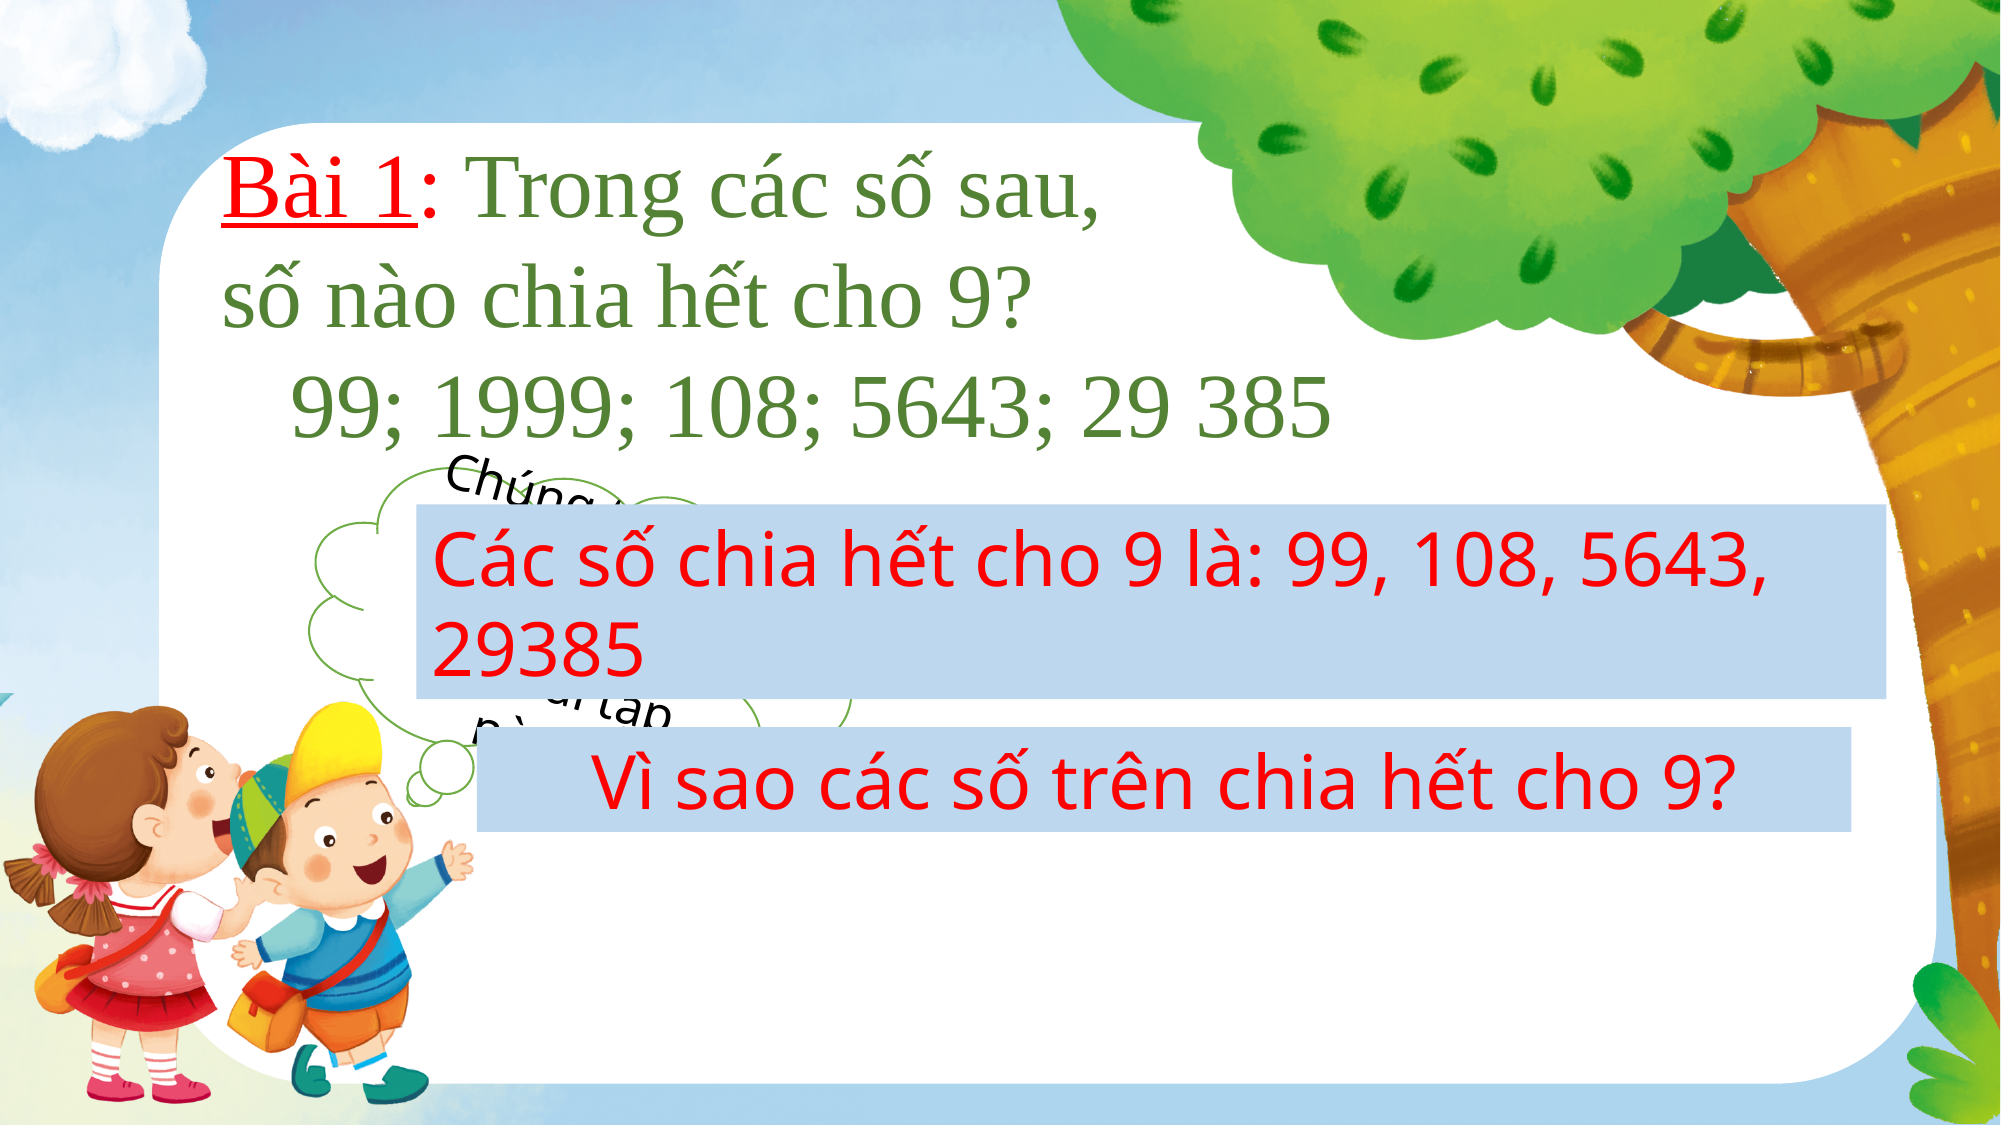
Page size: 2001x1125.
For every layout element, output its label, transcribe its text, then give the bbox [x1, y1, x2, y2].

text_box Vì sao các số trên chia hết cho 9? [476, 727, 1852, 832]
text_box Các số chia hết cho 9 là: 99, 108, 5643, 29385 [416, 504, 1887, 700]
text_box Bài 1: Trong các số sau, số nào chia hết cho 9? 99; 1999; 108; 5643; 29 385 [206, 118, 1390, 464]
picture [0, 0, 2001, 1125]
text_box Chúng ta vận dụng kiến thức nào để làm bài tập này? [308, 467, 852, 808]
